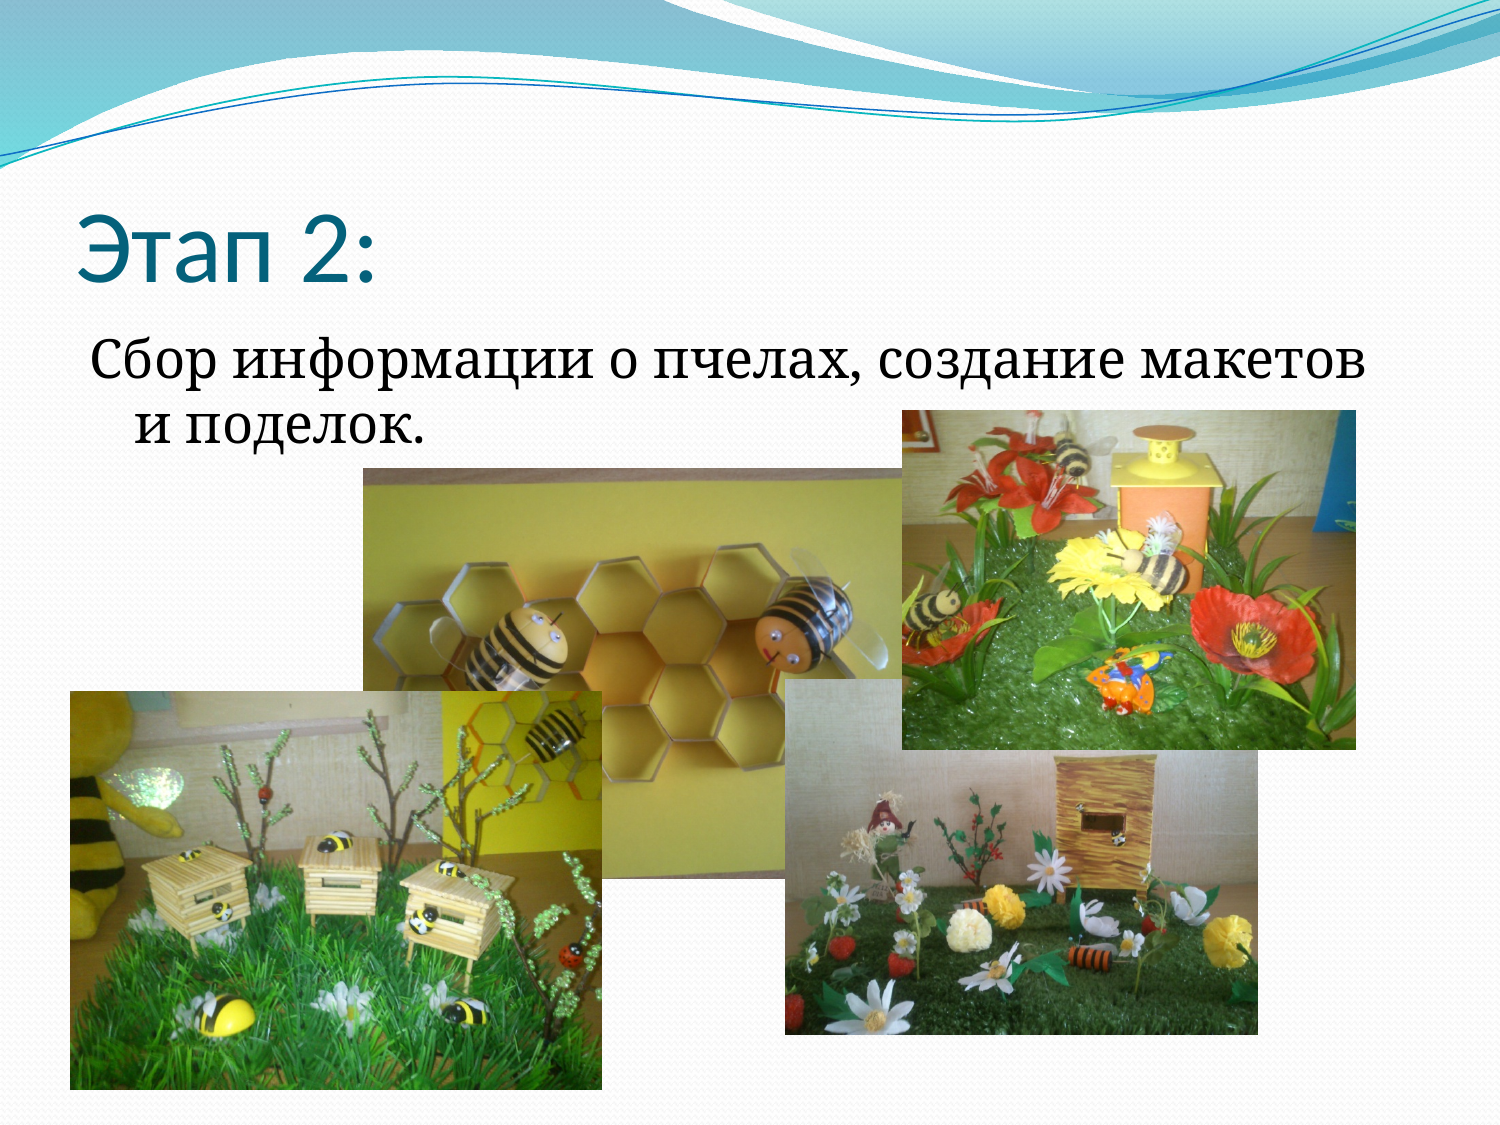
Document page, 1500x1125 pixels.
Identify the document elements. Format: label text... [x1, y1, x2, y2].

title Этап 2: [75, 115, 1425, 303]
picture [70, 468, 1258, 1091]
list Сбор информации о пчелах, создание макетов и поделок. [75, 317, 1425, 1038]
picture [902, 409, 1356, 751]
